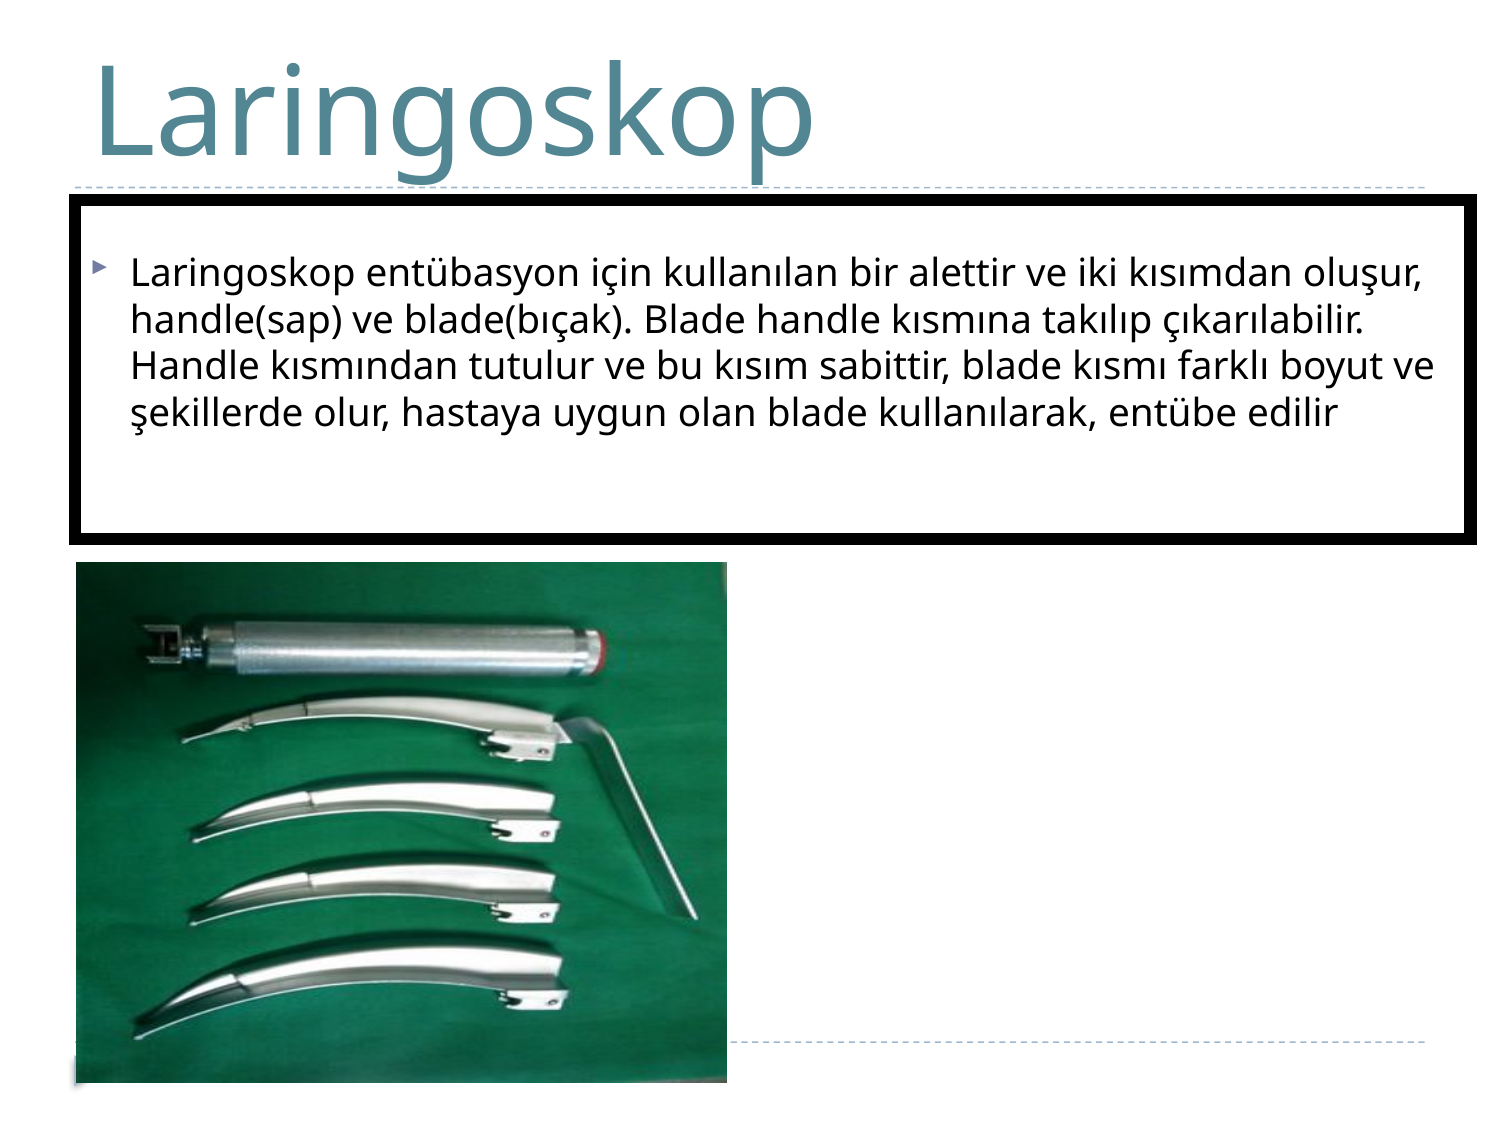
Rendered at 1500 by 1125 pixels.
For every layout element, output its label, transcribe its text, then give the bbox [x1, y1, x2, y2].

title Laringoskop [74, 24, 1426, 188]
list Laringoskop entübasyon için kullanılan bir alettir ve iki kısımdan oluşur, handle(sap) ve blade(bıçak). Blade handle kısmına takılıp çıkarılabilir. Handle kısmından tutulur ve bu kısım sabittir, blade kısmı farklı boyut ve şekillerde olur, hastaya uygun olan blade kullanılarak, entübe edilir [74, 199, 1471, 540]
picture [76, 562, 727, 1083]
